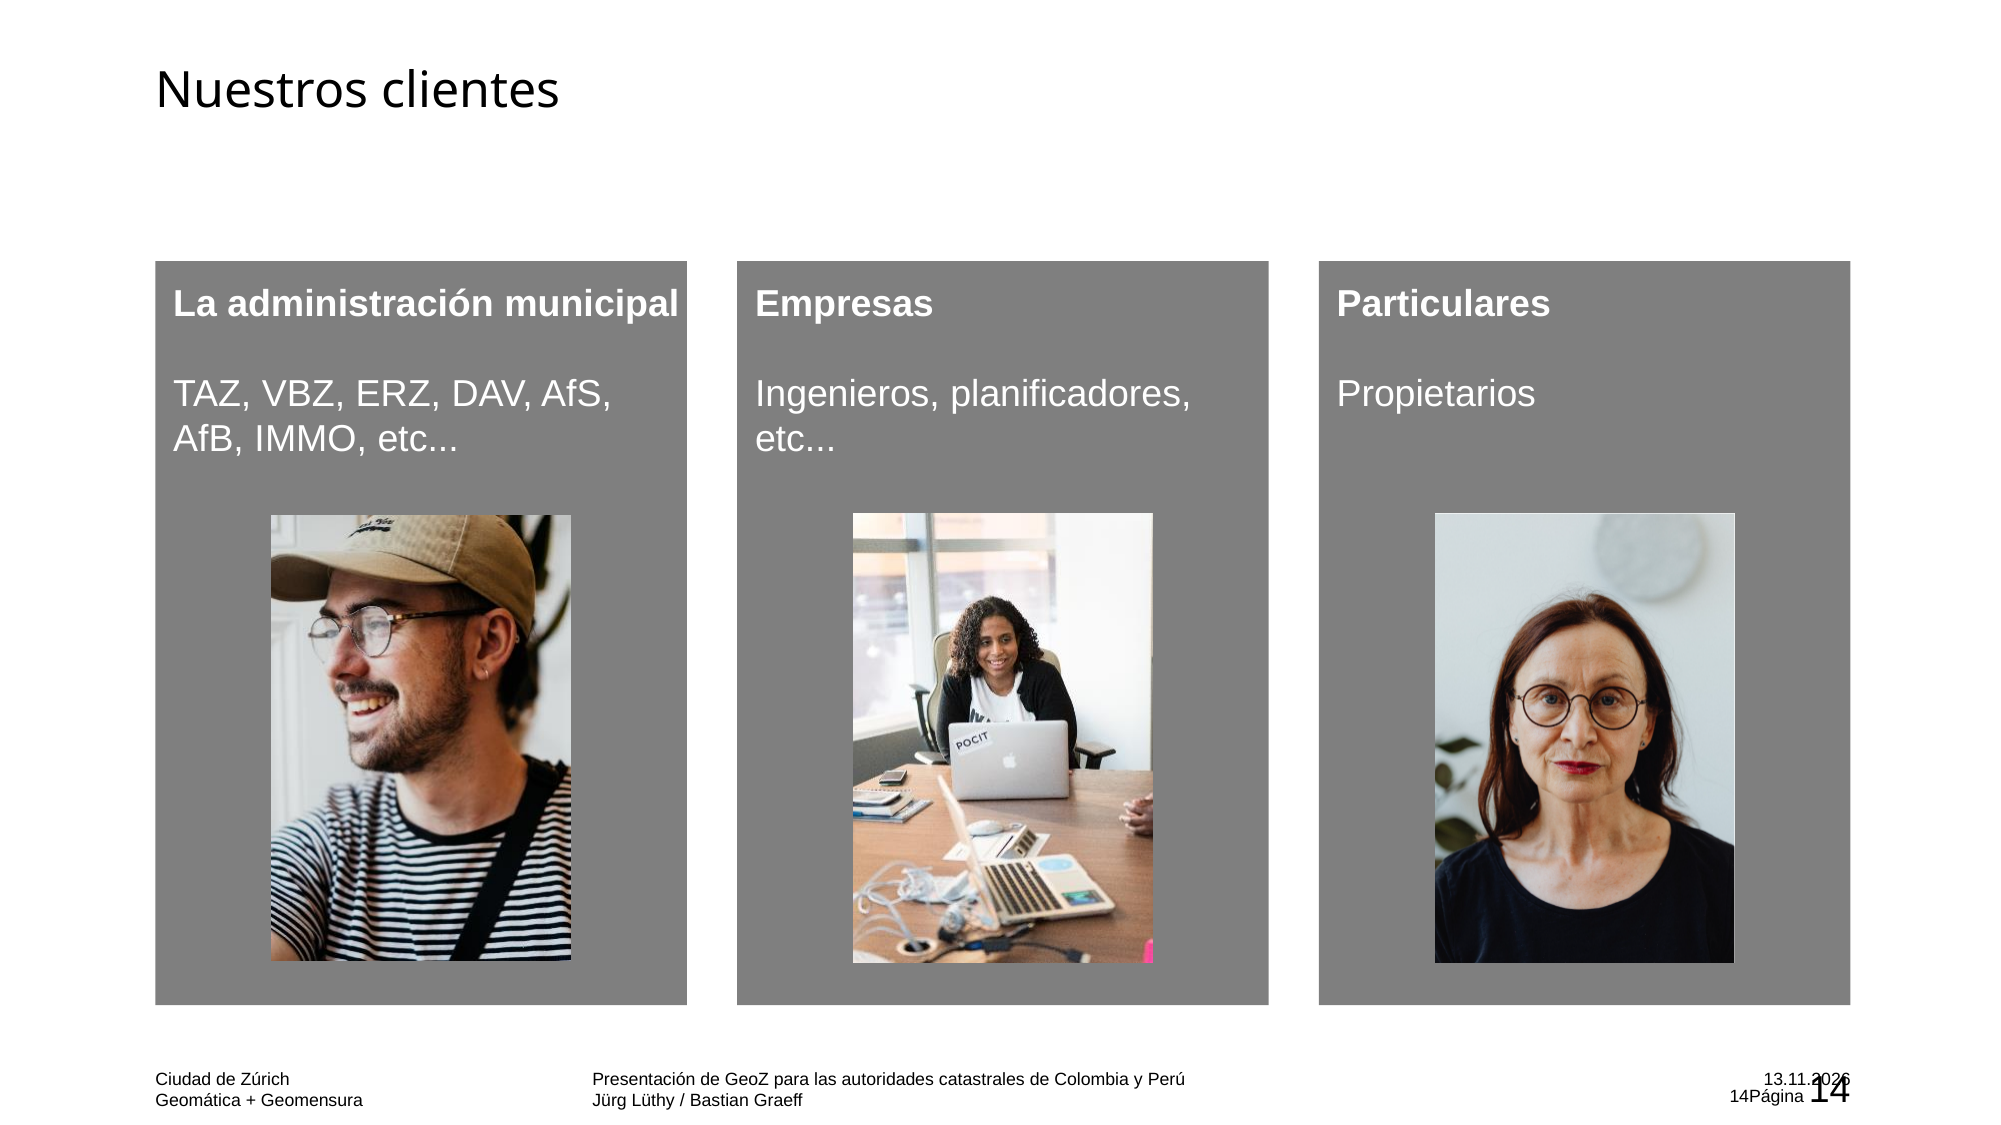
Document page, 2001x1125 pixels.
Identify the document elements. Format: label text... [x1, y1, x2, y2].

text_box Particulares Propietarios [1318, 261, 1851, 1006]
text_box Empresas Ingenieros, planificadores, etc... [737, 261, 1269, 1006]
picture [271, 515, 571, 961]
picture [1435, 513, 1735, 963]
text_box La administración municipal TAZ, VBZ, ERZ, DAV, AfS, AfB, IMMO, etc... [155, 261, 687, 1006]
title Nuestros clientes [155, 50, 1851, 122]
picture [853, 513, 1153, 963]
